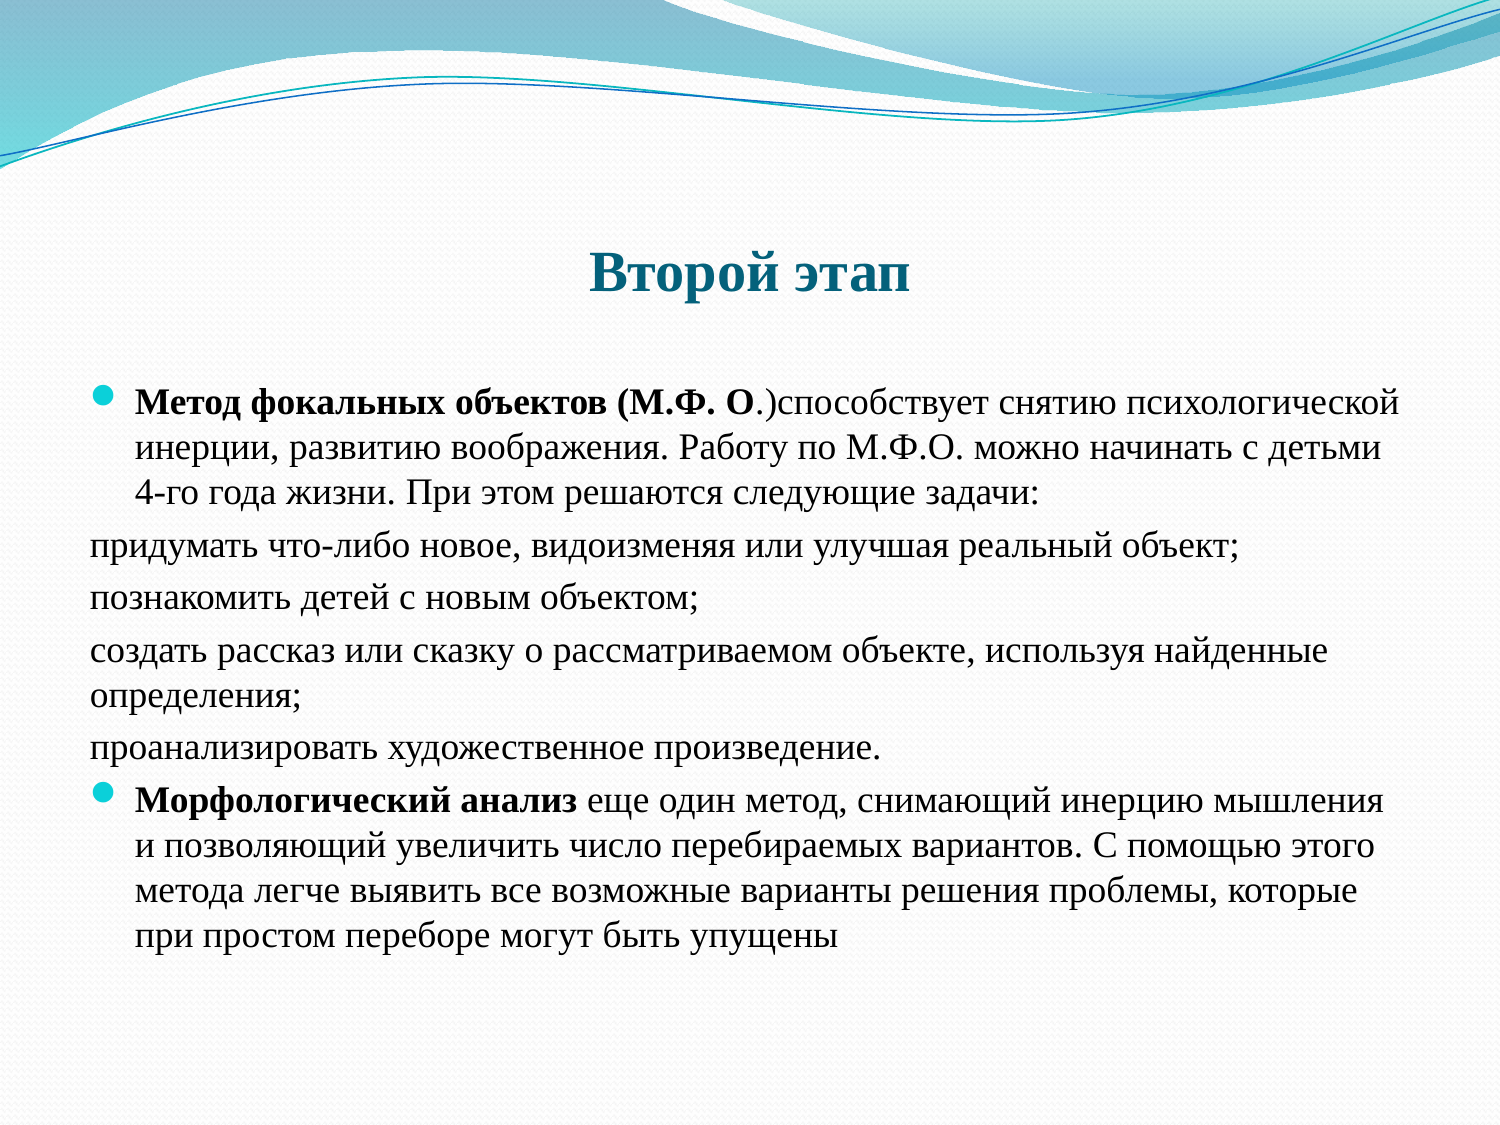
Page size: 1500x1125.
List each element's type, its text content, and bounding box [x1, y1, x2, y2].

title Второй этап [75, 196, 1425, 303]
list Метод фокальных объектов (М.Ф. О.)способствует снятию психологической инерции, развитию воображения. Работу по М.Ф.О. можно начинать с детьми 4-го года жизни. При этом решаются следующие задачи: придумать что-либо новое, видоизменяя или улучшая реальный объект; познакомить детей с новым объектом; создать рассказ или сказку о рассматриваемом объекте, используя найденные определения; проанализировать художественное произведение. Морфологический анализ еще один метод, снимающий инерцию мышления и позволяющий увеличить число перебираемых вариантов. С помощью этого метода легче выявить все возможные варианты решения проблемы, которые при простом переборе могут быть упущены [75, 317, 1425, 1038]
